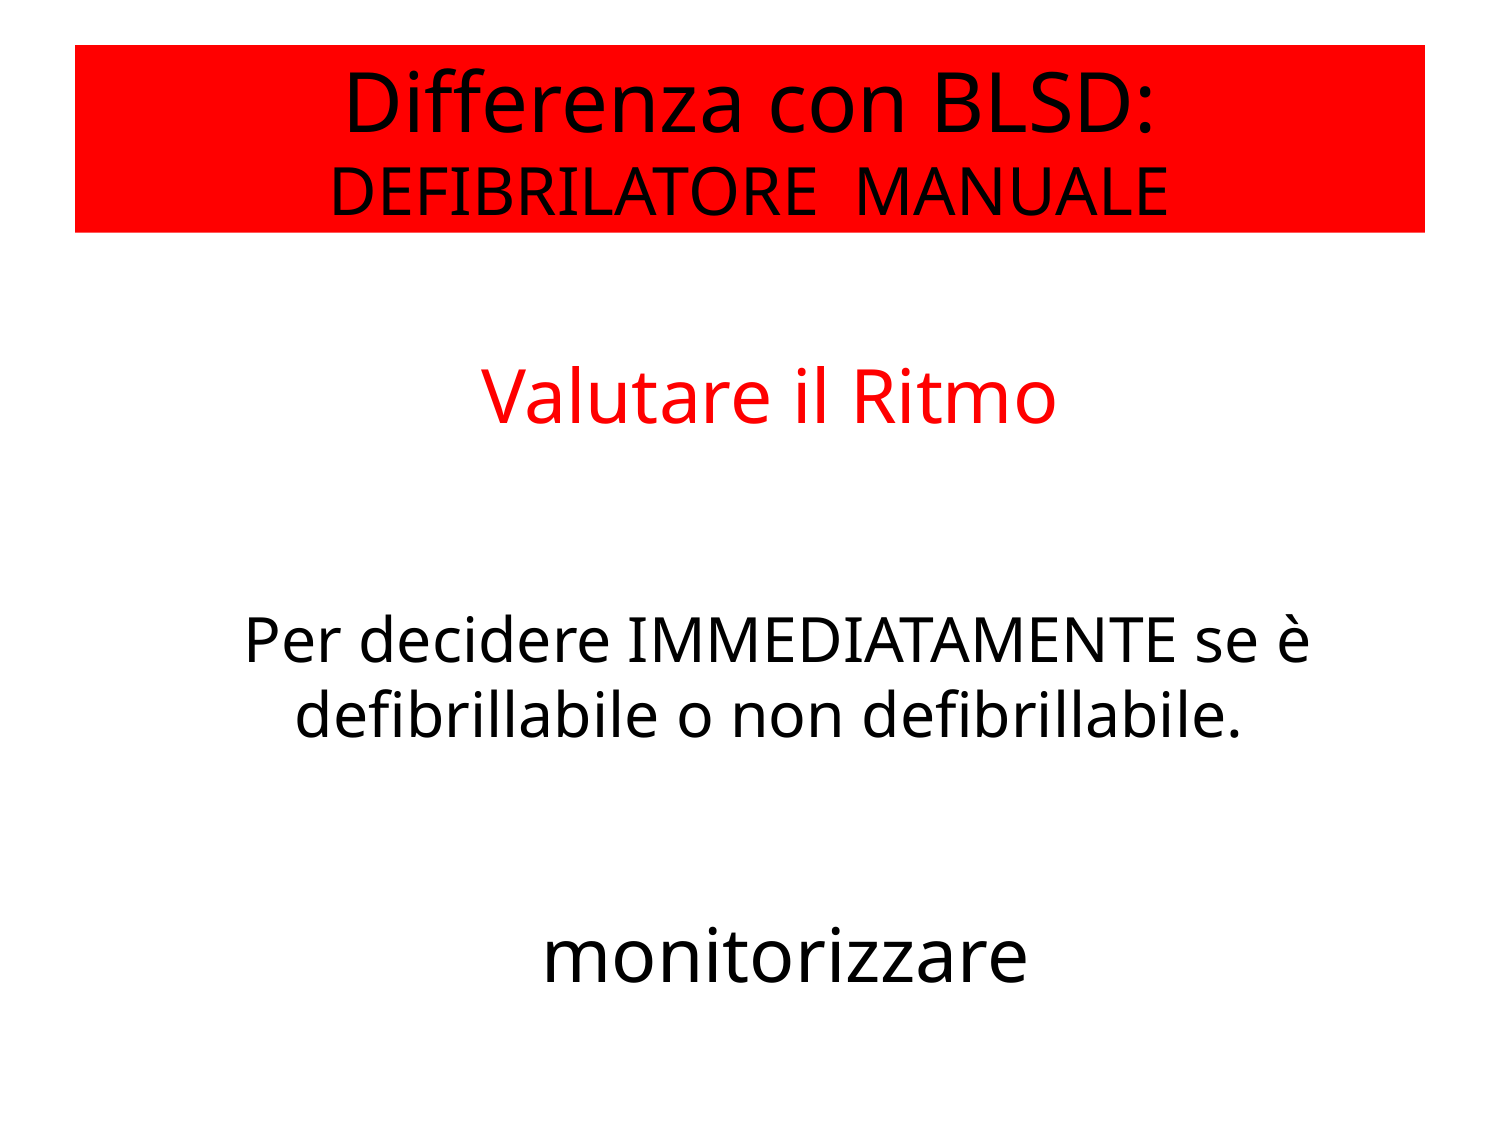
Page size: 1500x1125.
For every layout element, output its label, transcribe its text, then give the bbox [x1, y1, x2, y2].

text_box monitorizzare [398, 899, 1174, 1005]
title Differenza con BLSD: DEFIBRILATORE MANUALE [74, 44, 1426, 233]
list Valutare il Ritmo Per decidere IMMEDIATAMENTE se è defibrillabile o non defibrillabile. [24, 248, 1476, 1043]
